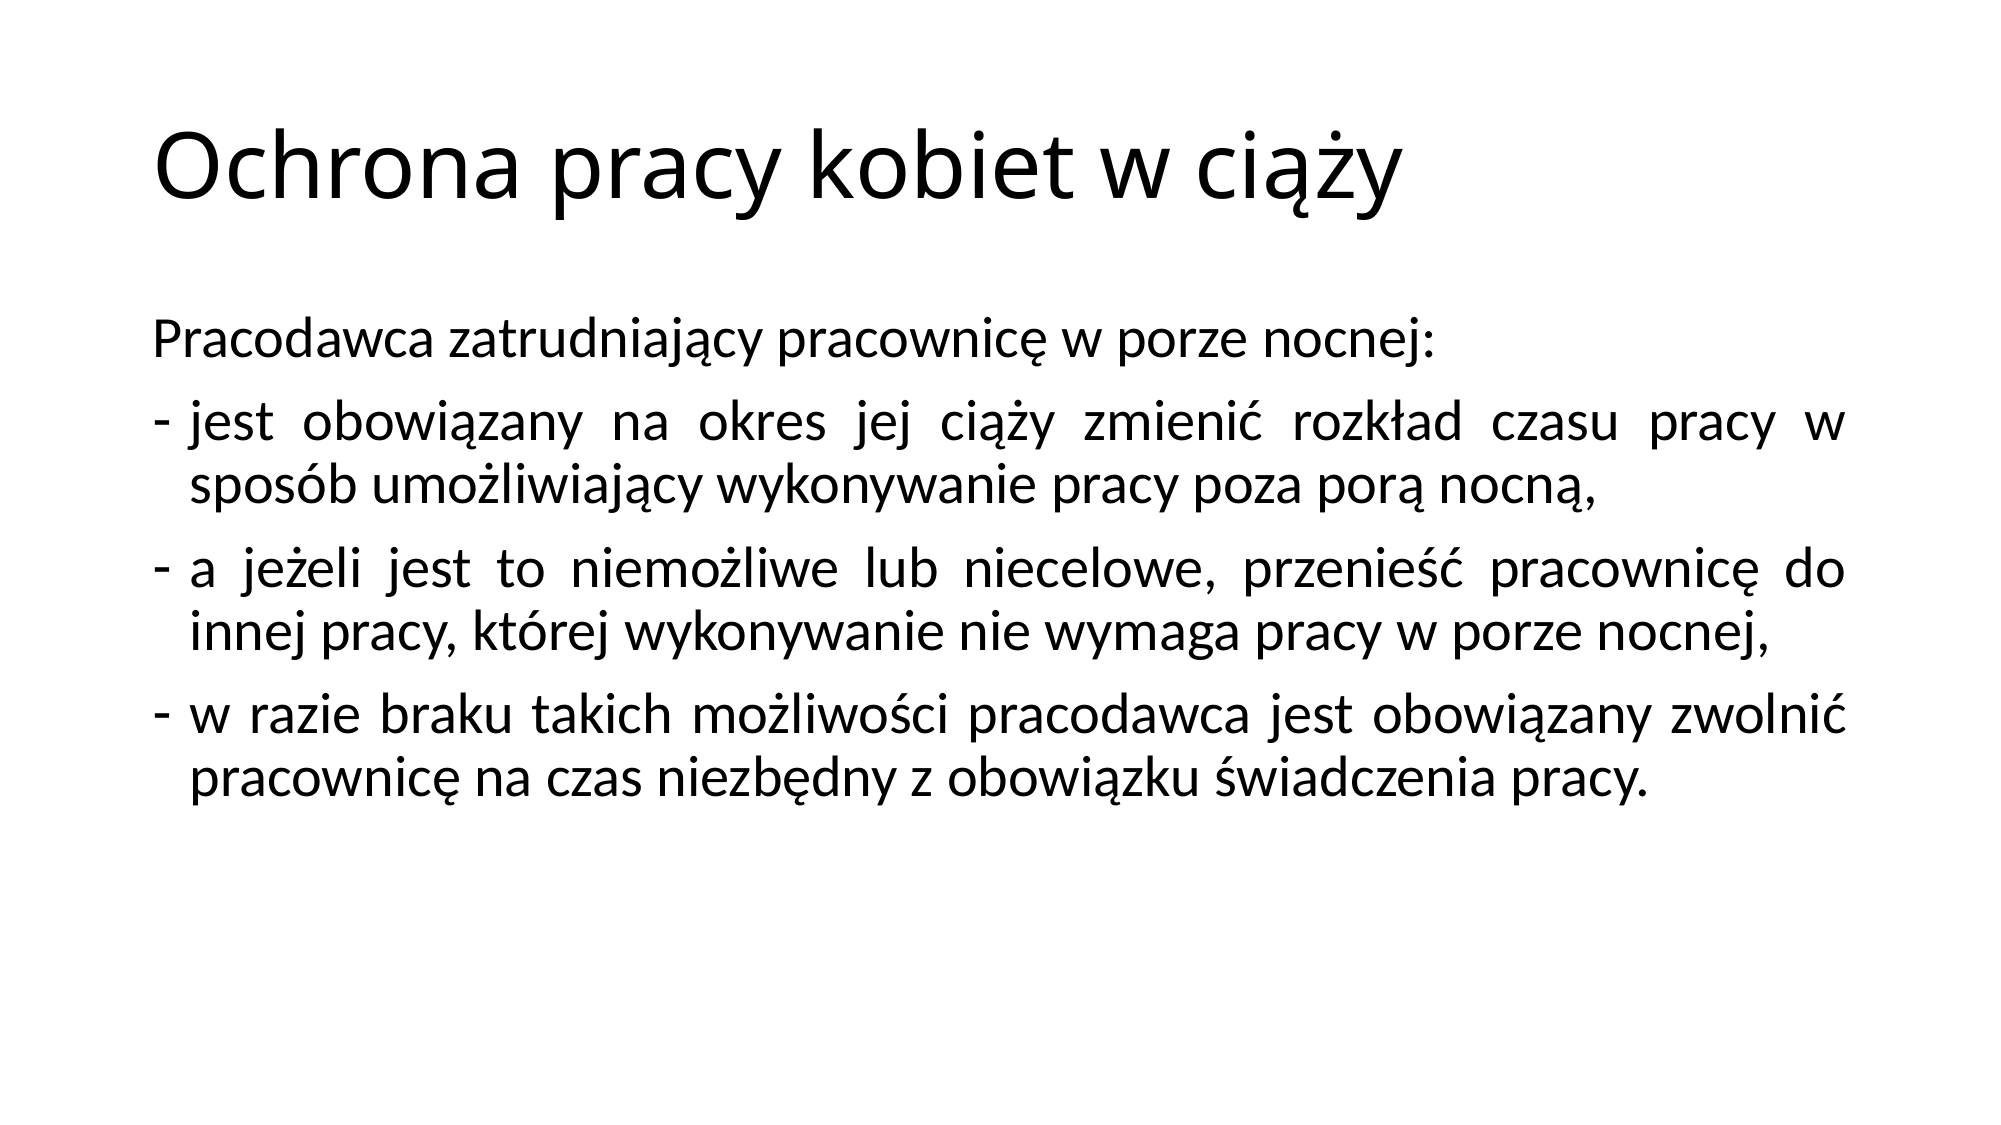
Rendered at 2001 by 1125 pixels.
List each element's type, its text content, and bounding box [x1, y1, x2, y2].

title Ochrona pracy kobiet w ciąży [137, 59, 1863, 278]
list Pracodawca zatrudniający pracownicę w porze nocnej: jest obowiązany na okres jej ciąży zmienić rozkład czasu pracy w sposób umożliwiający wykonywanie pracy poza porą nocną, a jeżeli jest to niemożliwe lub niecelowe, przenieść pracownicę do innej pracy, której wykonywanie nie wymaga pracy w porze nocnej, w razie braku takich możliwości pracodawca jest obowiązany zwolnić pracownicę na czas niezbędny z obowiązku świadczenia pracy. [137, 299, 1863, 1014]
